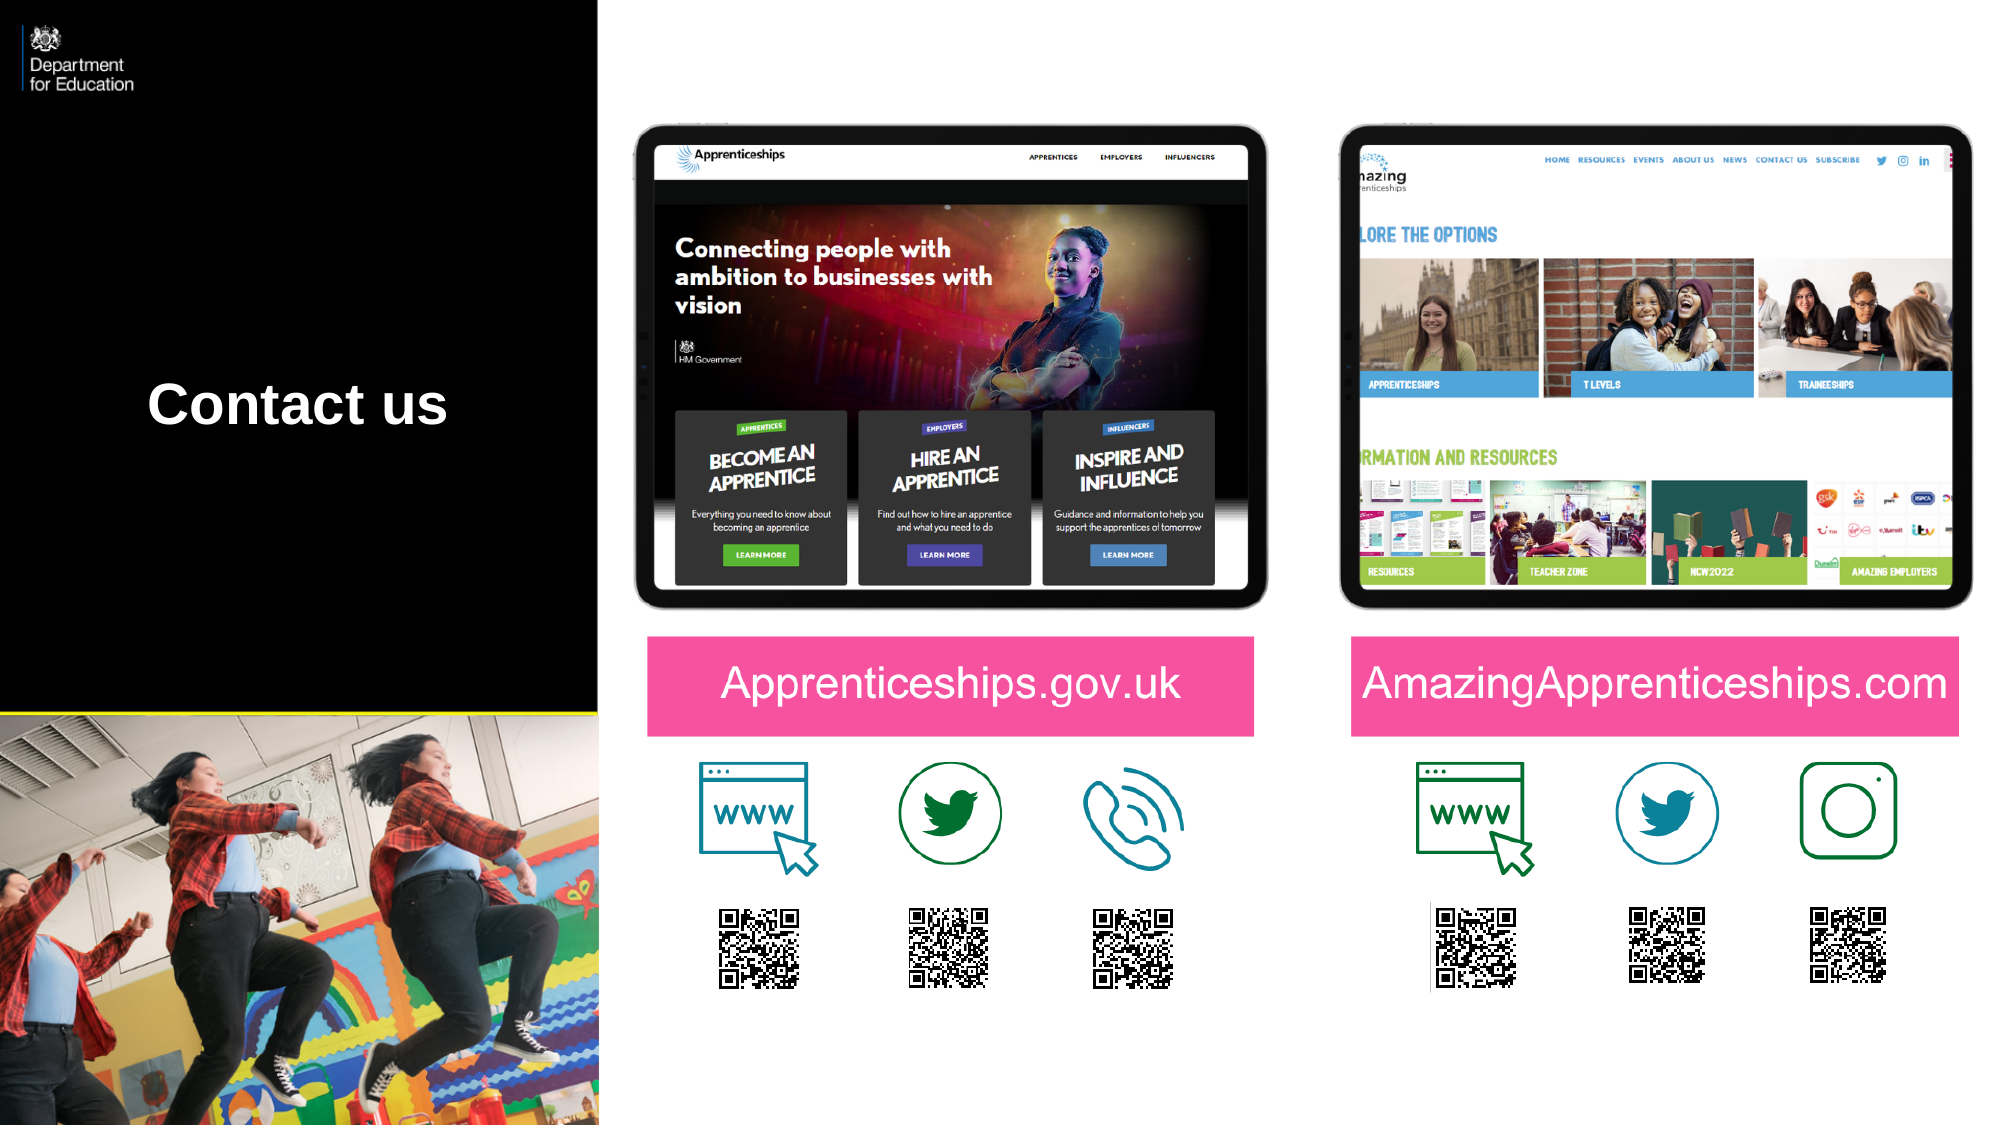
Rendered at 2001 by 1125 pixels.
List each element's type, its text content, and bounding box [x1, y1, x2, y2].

text_box Contact us [38, 358, 435, 444]
picture [0, 0, 2000, 1125]
